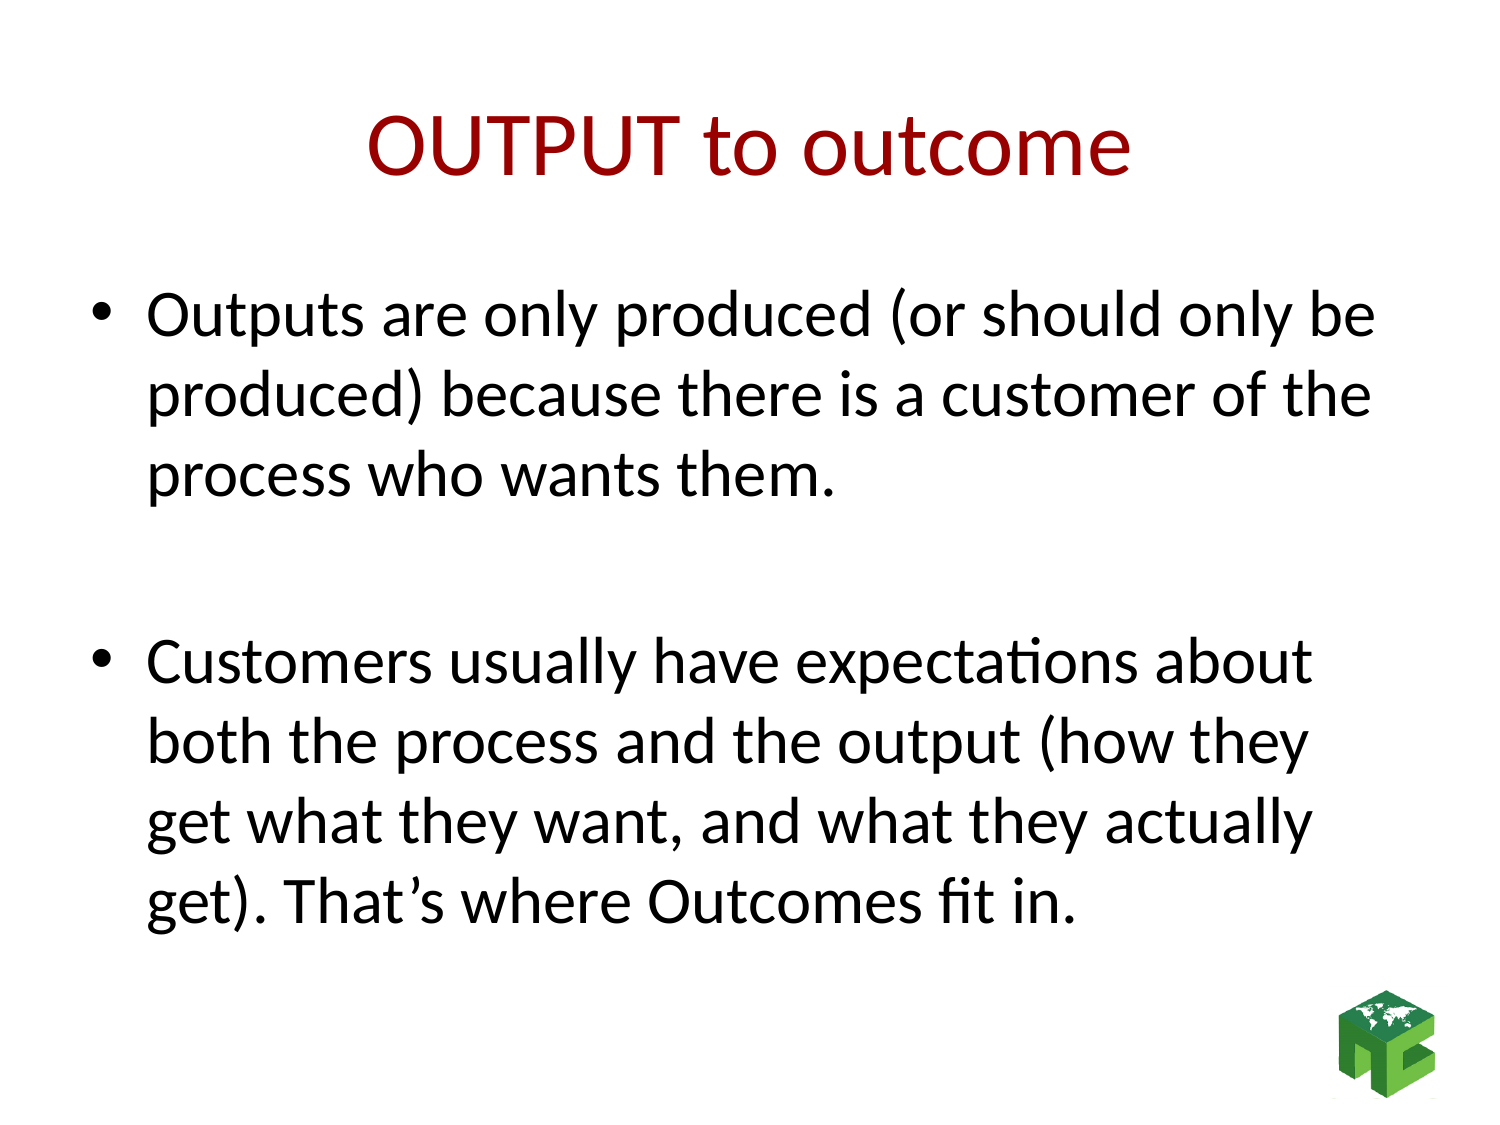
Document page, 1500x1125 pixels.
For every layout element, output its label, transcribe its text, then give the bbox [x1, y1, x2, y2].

title OUTPUT to outcome [75, 45, 1425, 233]
list Outputs are only produced (or should only be produced) because there is a customer of the process who wants them. Customers usually have expectations about both the process and the output (how they get what they want, and what they actually get). That’s where Outcomes fit in. [75, 262, 1425, 1005]
picture [1330, 986, 1446, 1099]
